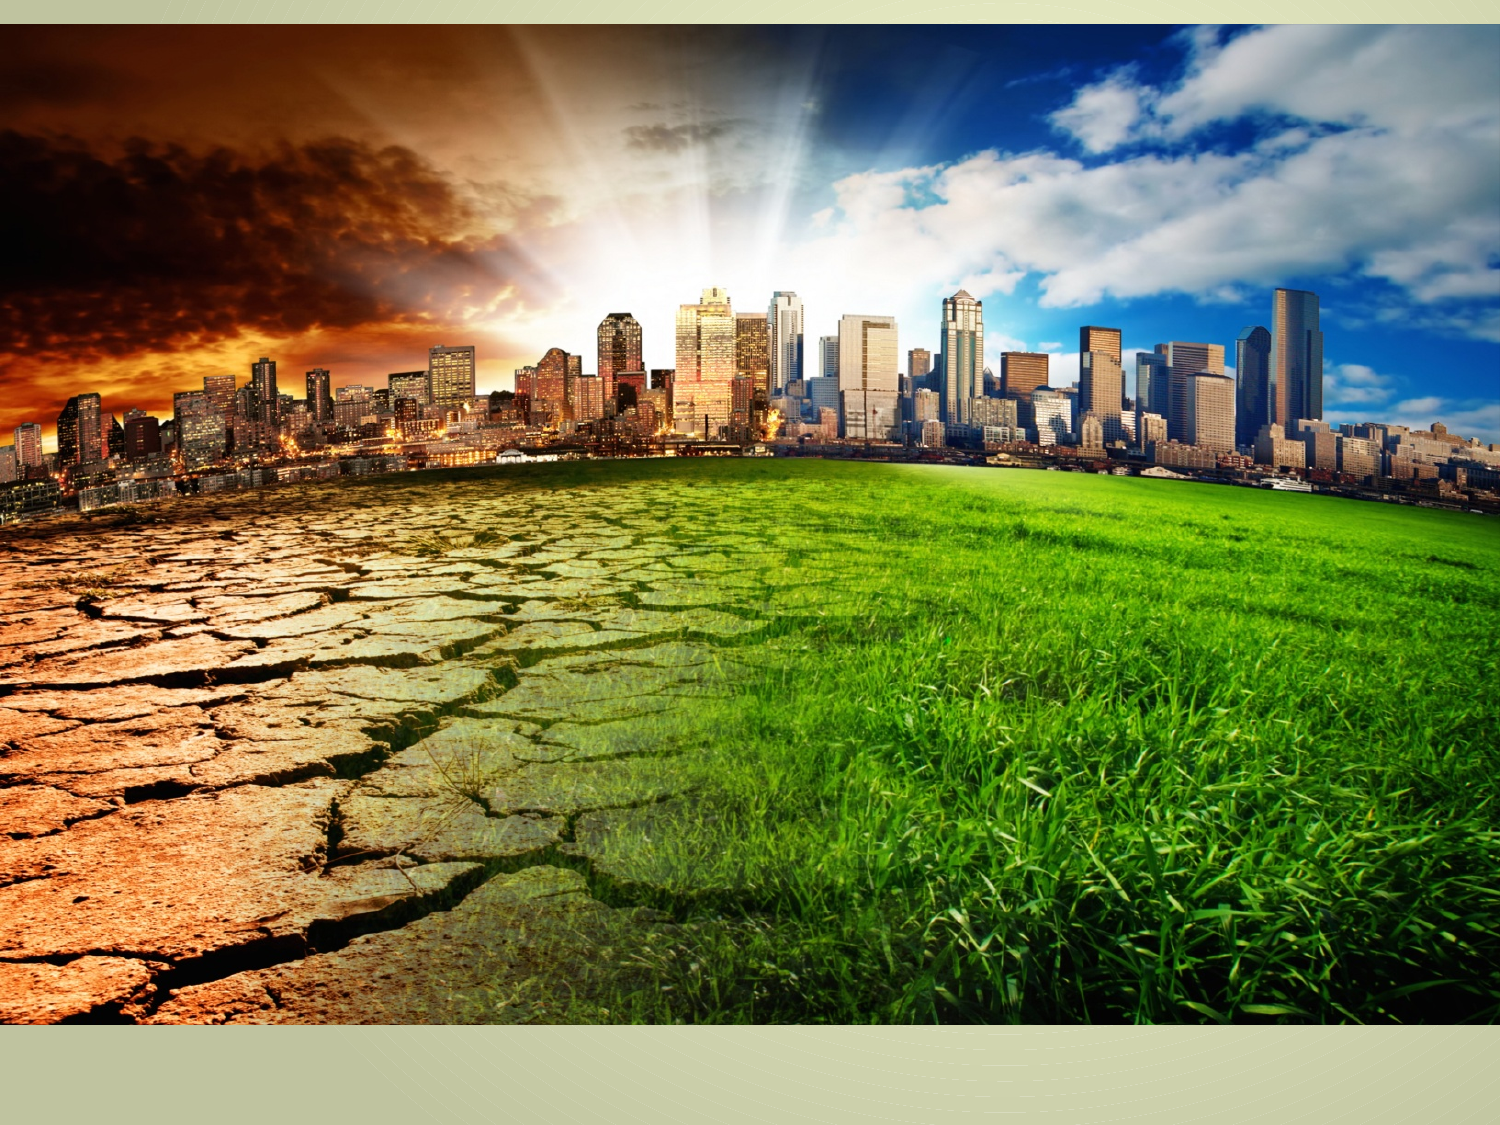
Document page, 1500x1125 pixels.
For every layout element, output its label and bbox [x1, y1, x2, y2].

list [0, 24, 1500, 1026]
